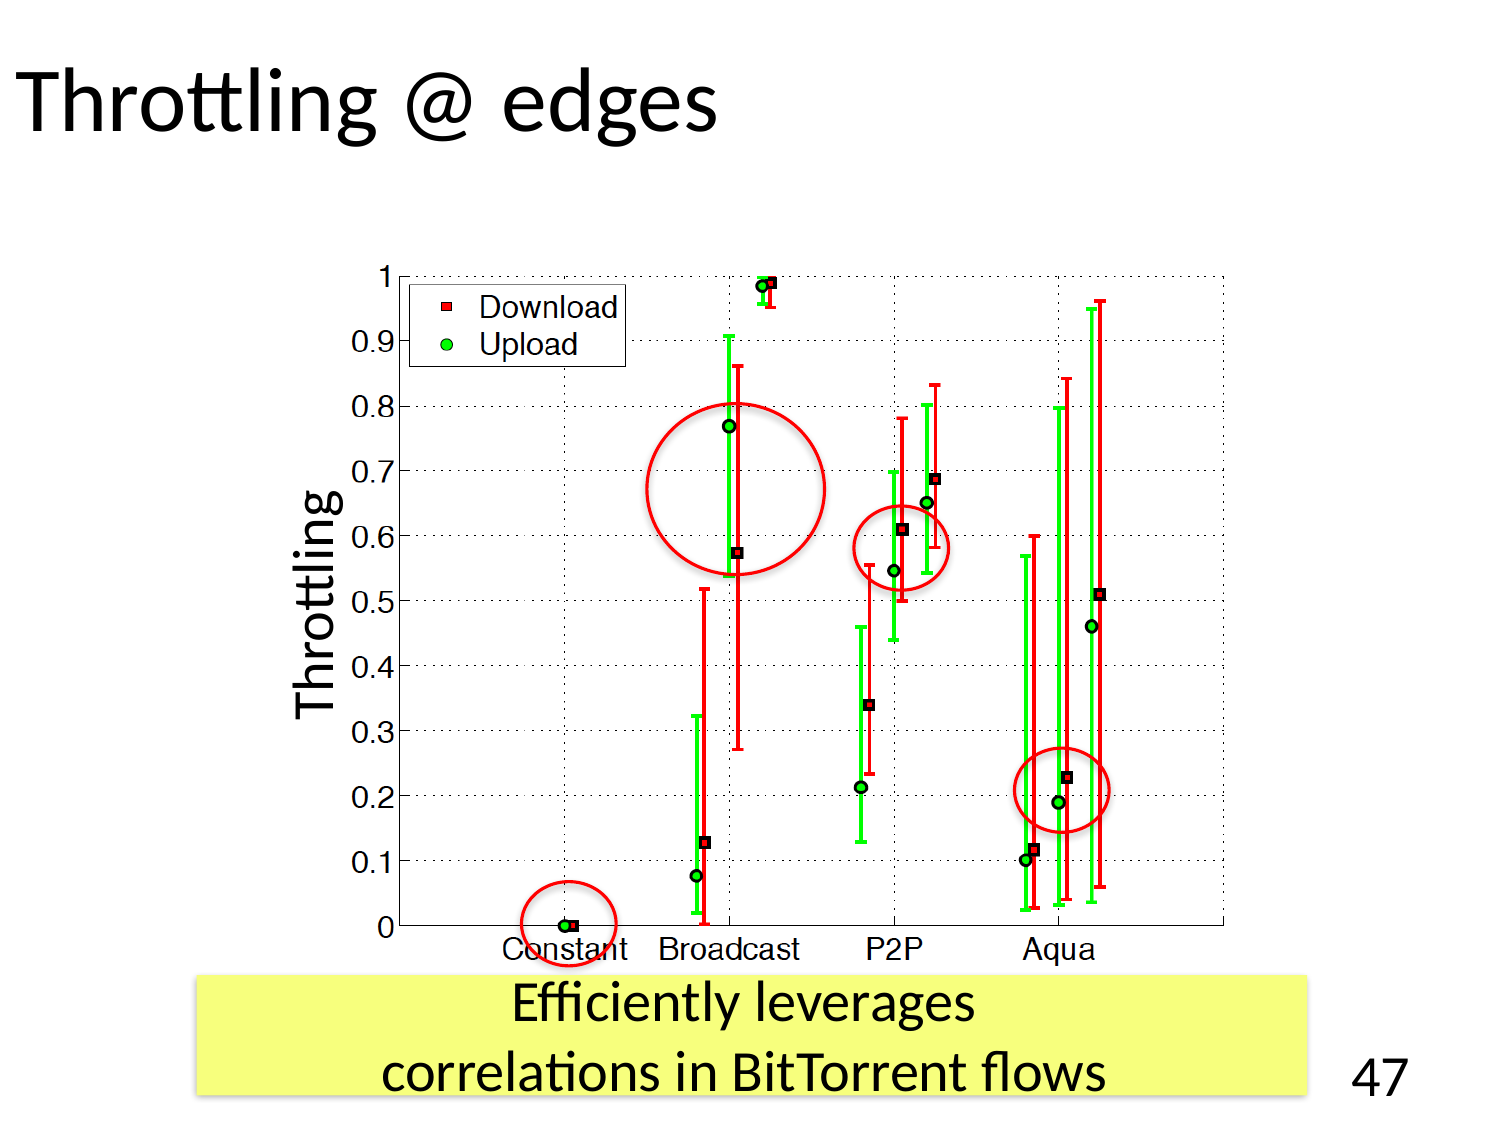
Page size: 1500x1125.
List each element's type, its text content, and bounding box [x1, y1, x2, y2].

picture [350, 263, 1225, 967]
title Throttling @ edges [0, 1, 1350, 189]
text_box Throttling [267, 475, 345, 736]
text_box Efficiently leverages correlations in BitTorrent flows [366, 974, 1123, 1111]
slide_number 47 [1309, 1042, 1425, 1103]
text_box [196, 974, 366, 1096]
text_box [1123, 974, 1308, 1096]
